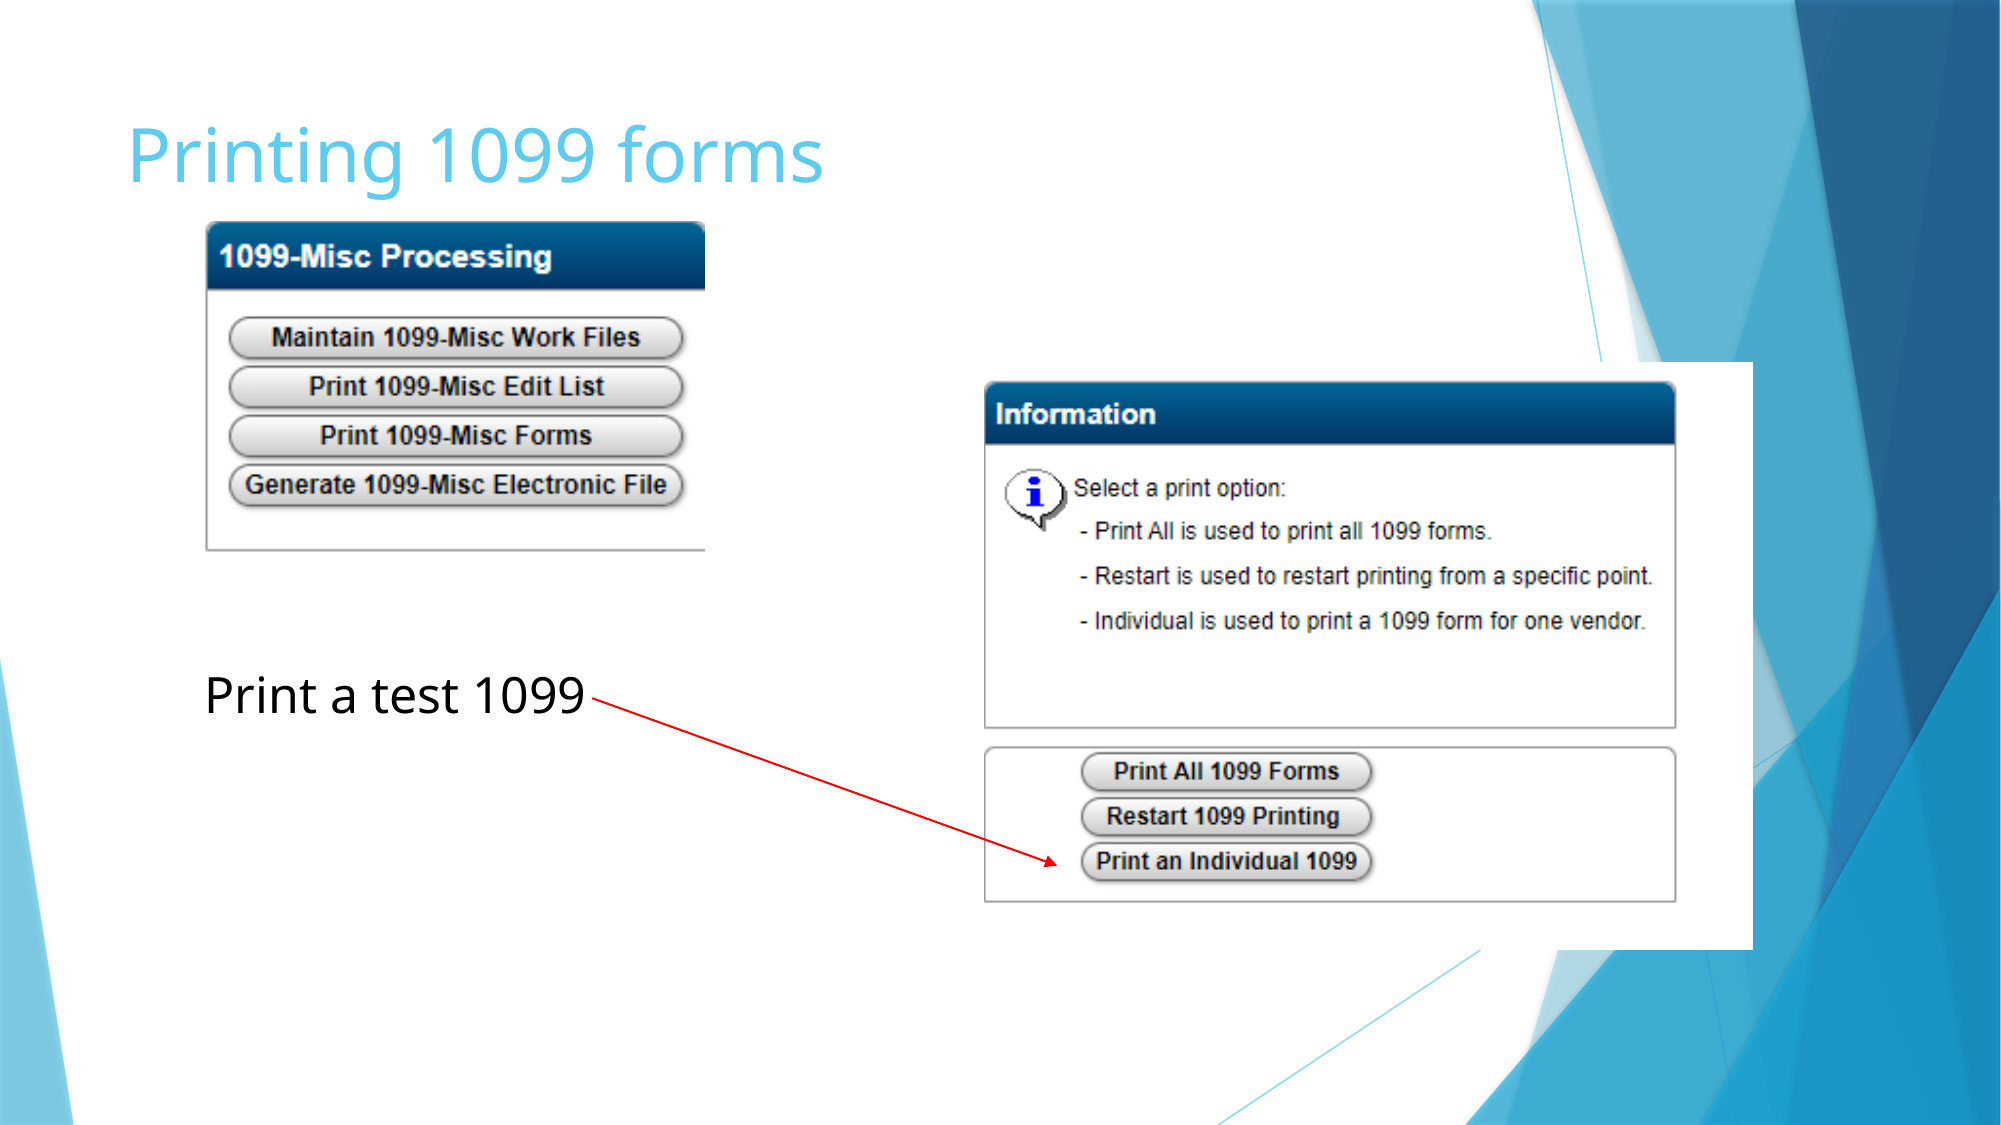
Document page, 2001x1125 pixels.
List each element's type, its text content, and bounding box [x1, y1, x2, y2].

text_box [592, 697, 1058, 867]
title Printing 1099 forms [111, 99, 1522, 222]
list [188, 220, 705, 554]
text_box Print a test 1099 [189, 655, 819, 731]
picture [984, 361, 1754, 950]
